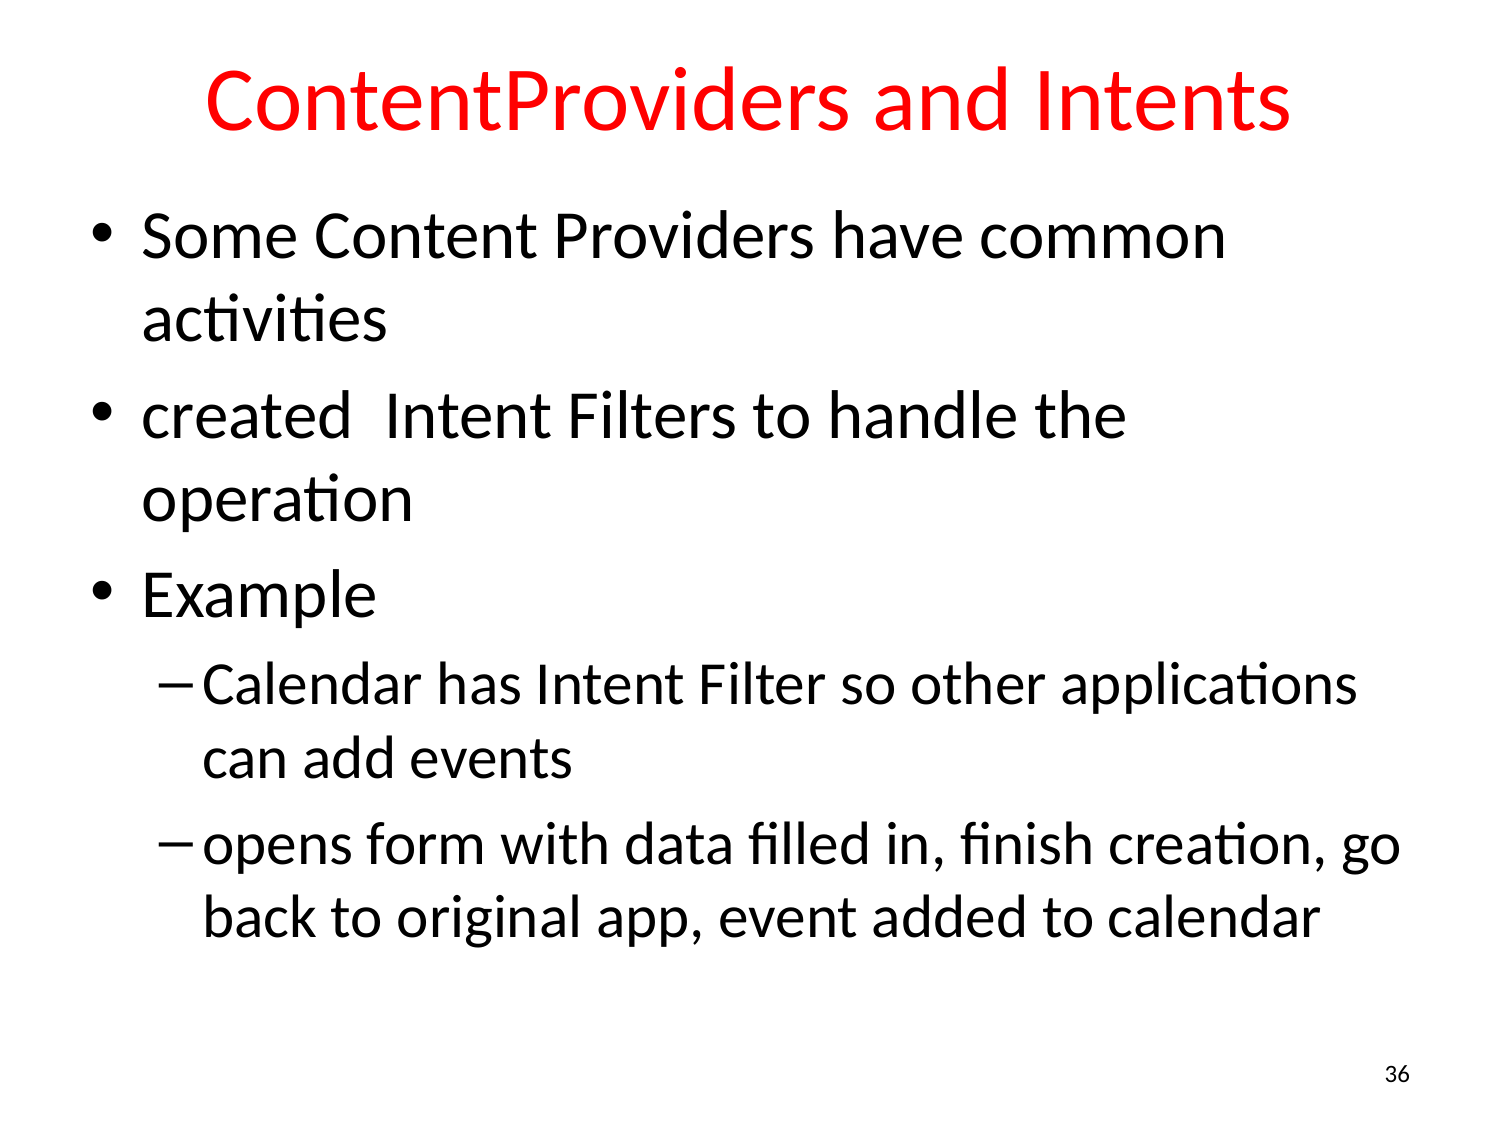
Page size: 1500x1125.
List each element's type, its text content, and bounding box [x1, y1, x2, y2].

title ContentProviders and Intents [75, 0, 1425, 182]
slide_number 36 [1074, 1042, 1425, 1103]
list Some Content Providers have common activities created Intent Filters to handle the operation Example Calendar has Intent Filter so other applications can add events opens form with data filled in, finish creation, go back to original app, event added to calendar [75, 182, 1425, 1038]
